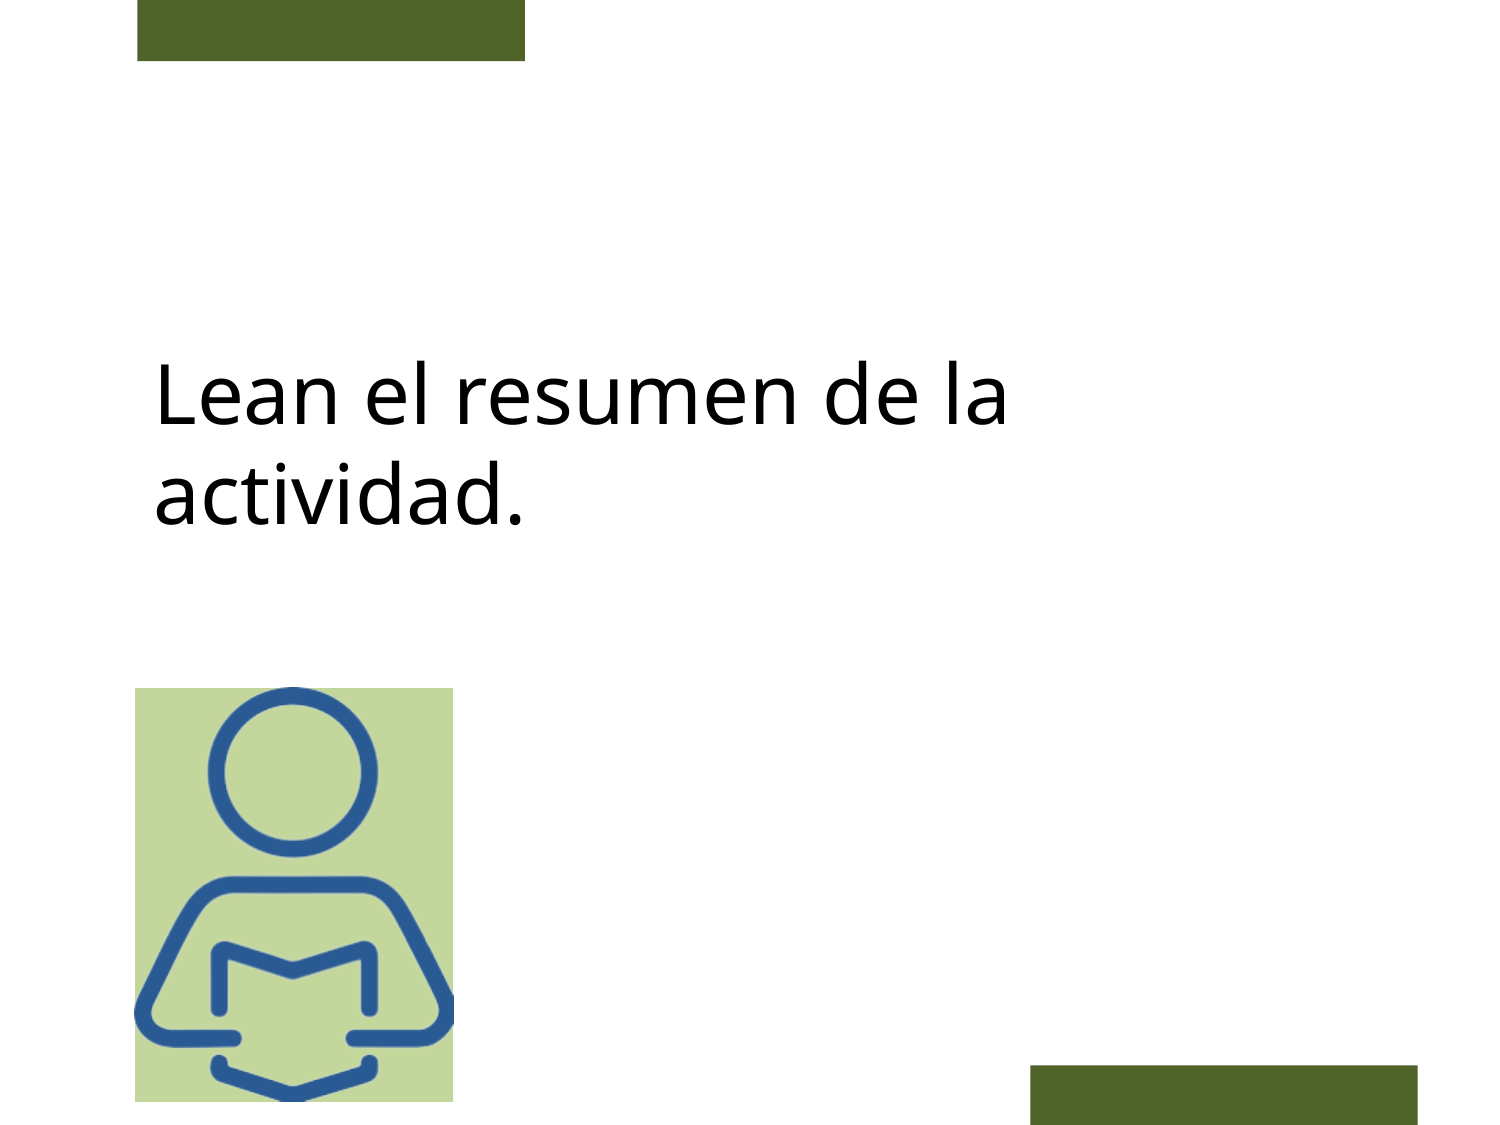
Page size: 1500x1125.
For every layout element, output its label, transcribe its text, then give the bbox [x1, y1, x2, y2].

text_box [1030, 1065, 1418, 1125]
picture [134, 687, 454, 1103]
text_box Lean el resumen de la actividad. [136, 333, 1337, 549]
text_box [137, 0, 525, 62]
